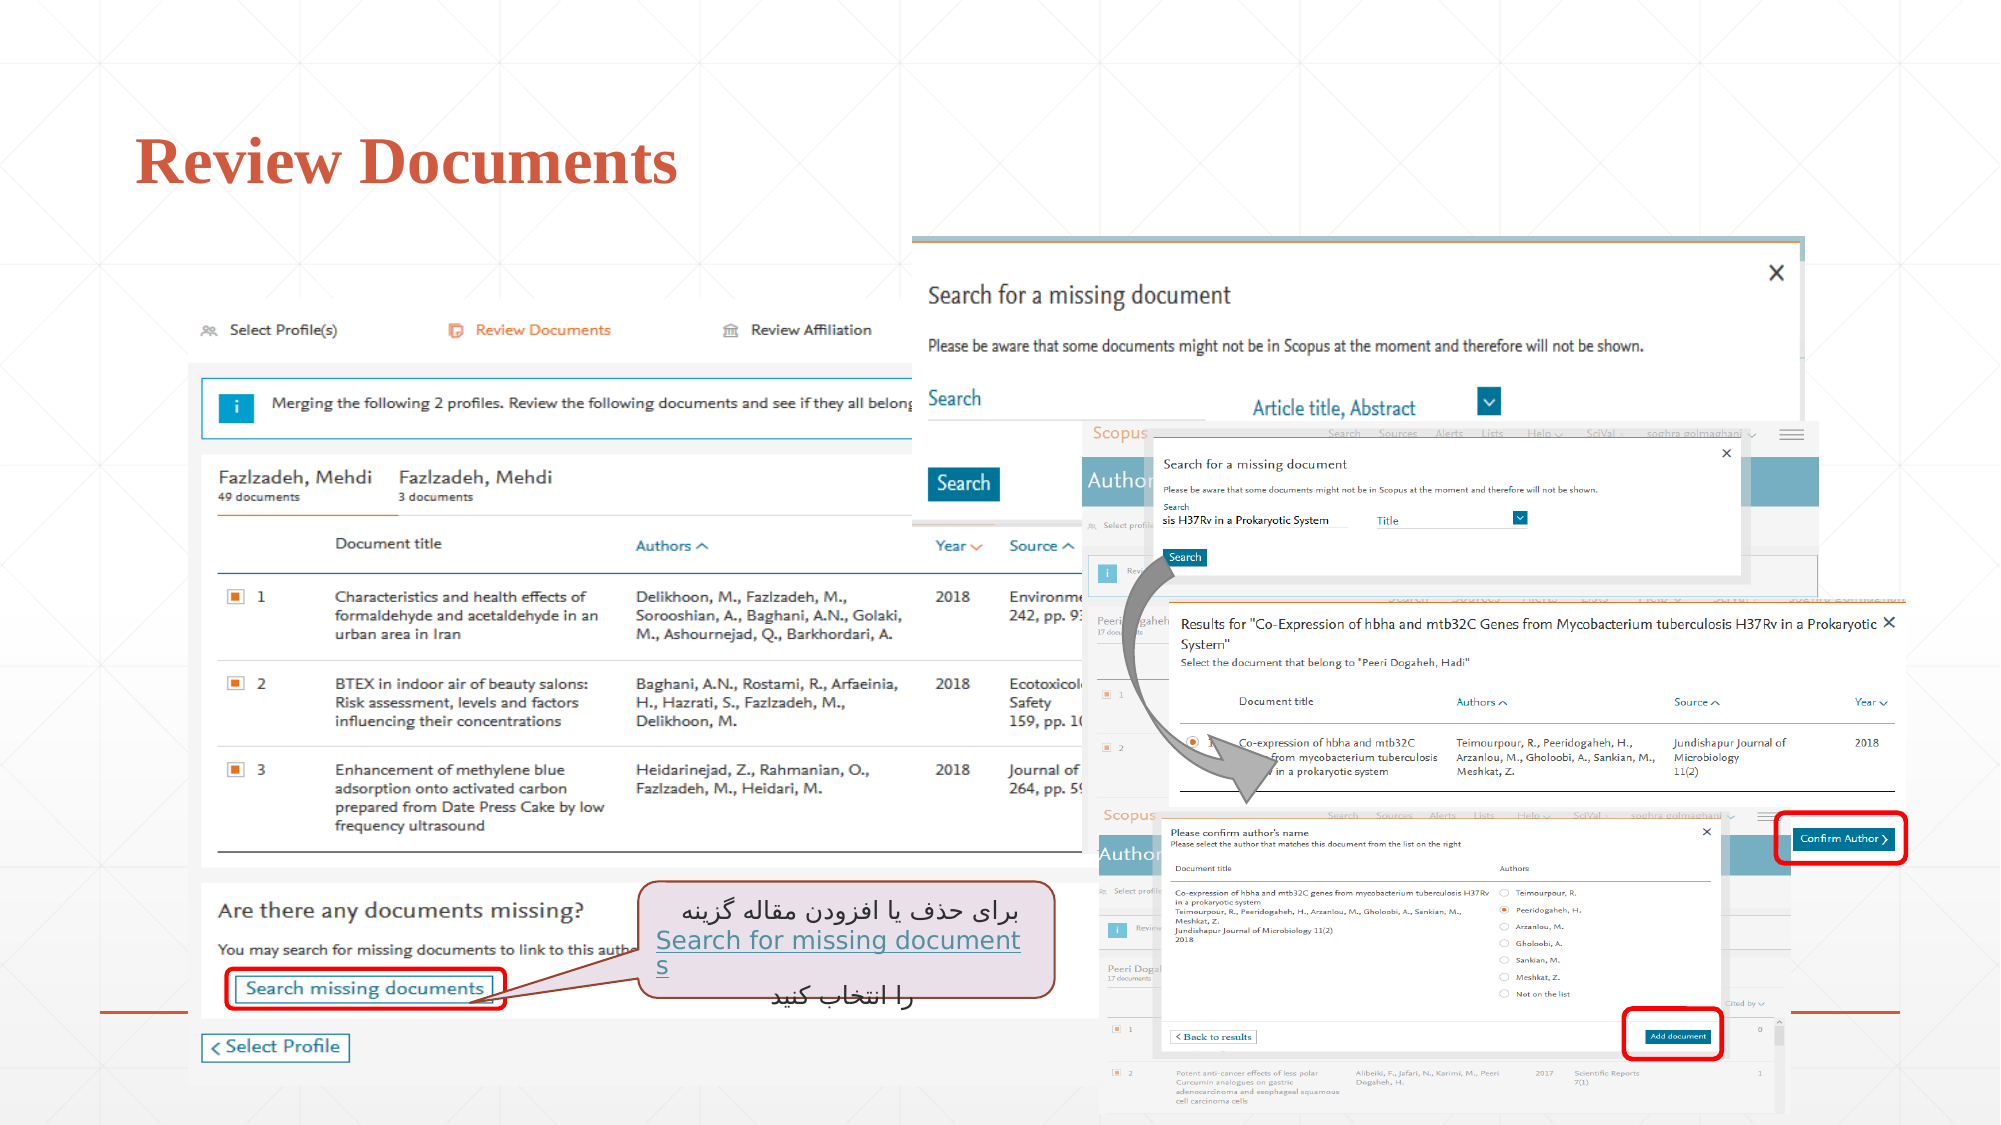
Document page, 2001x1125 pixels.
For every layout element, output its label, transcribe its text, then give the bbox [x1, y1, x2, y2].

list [188, 299, 1099, 1086]
picture [912, 236, 1805, 527]
title Review Documents [120, 54, 1531, 271]
picture [1099, 807, 1791, 1115]
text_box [1081, 421, 1906, 862]
